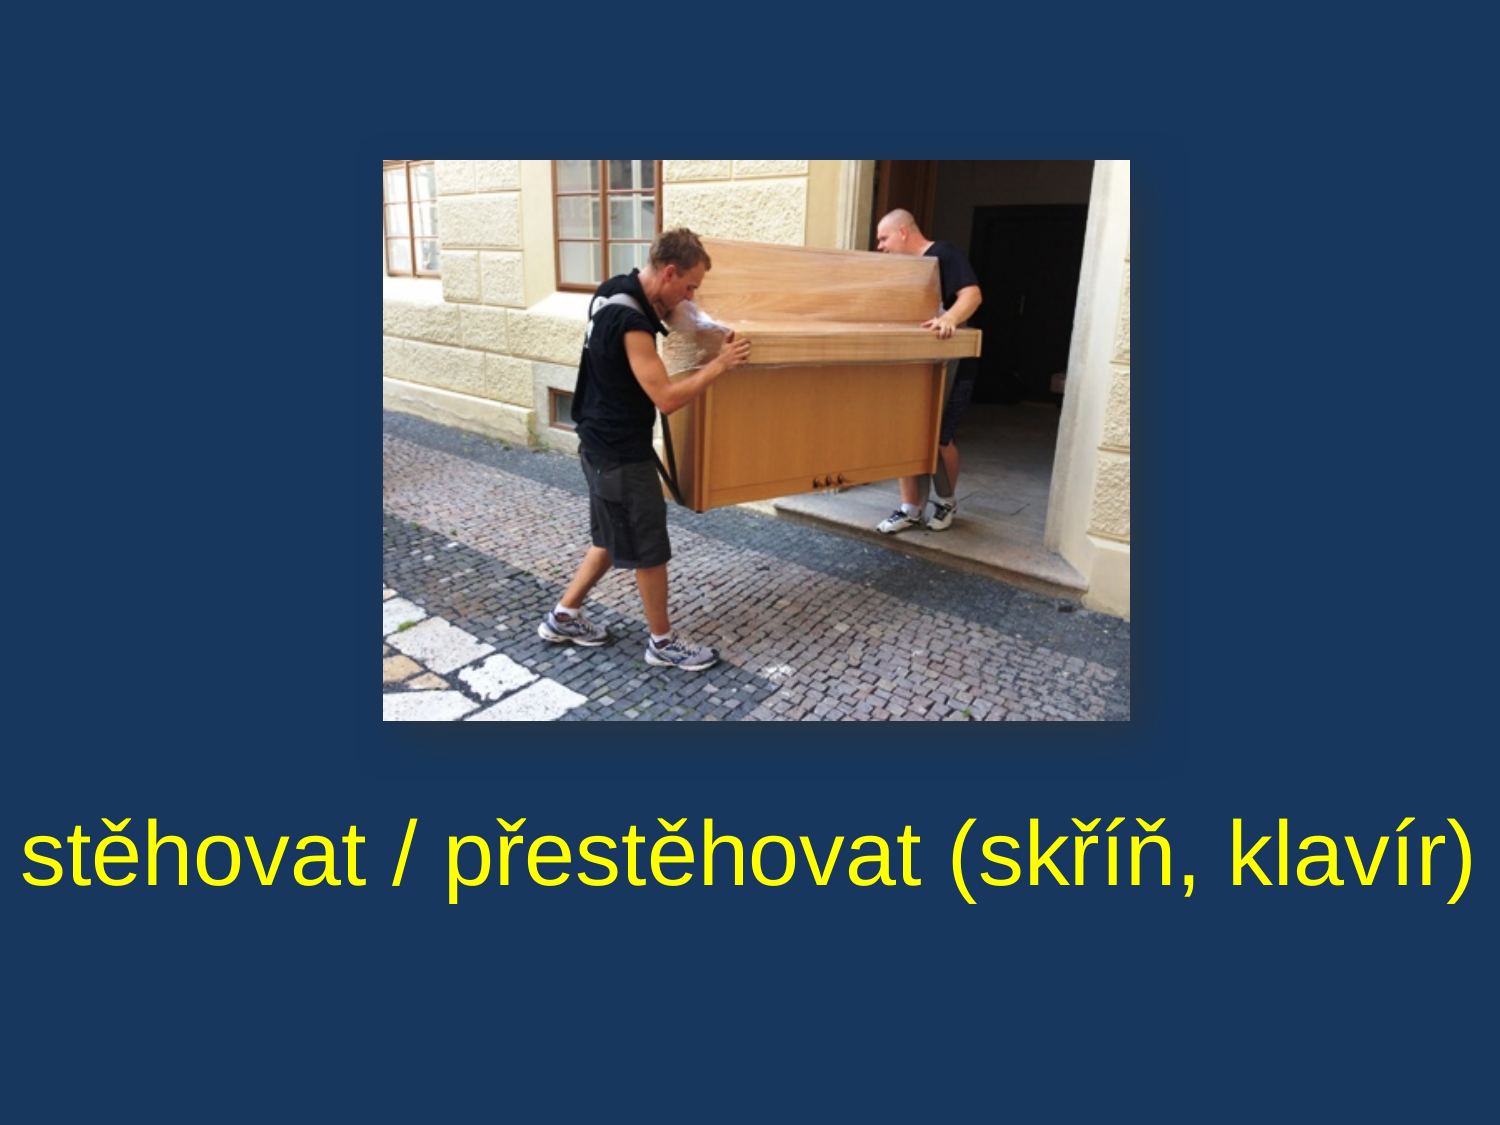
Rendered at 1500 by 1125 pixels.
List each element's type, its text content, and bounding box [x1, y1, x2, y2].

text_box stěhovat / přestěhovat (skříň, klavír) [0, 786, 1500, 912]
picture [383, 160, 1130, 721]
